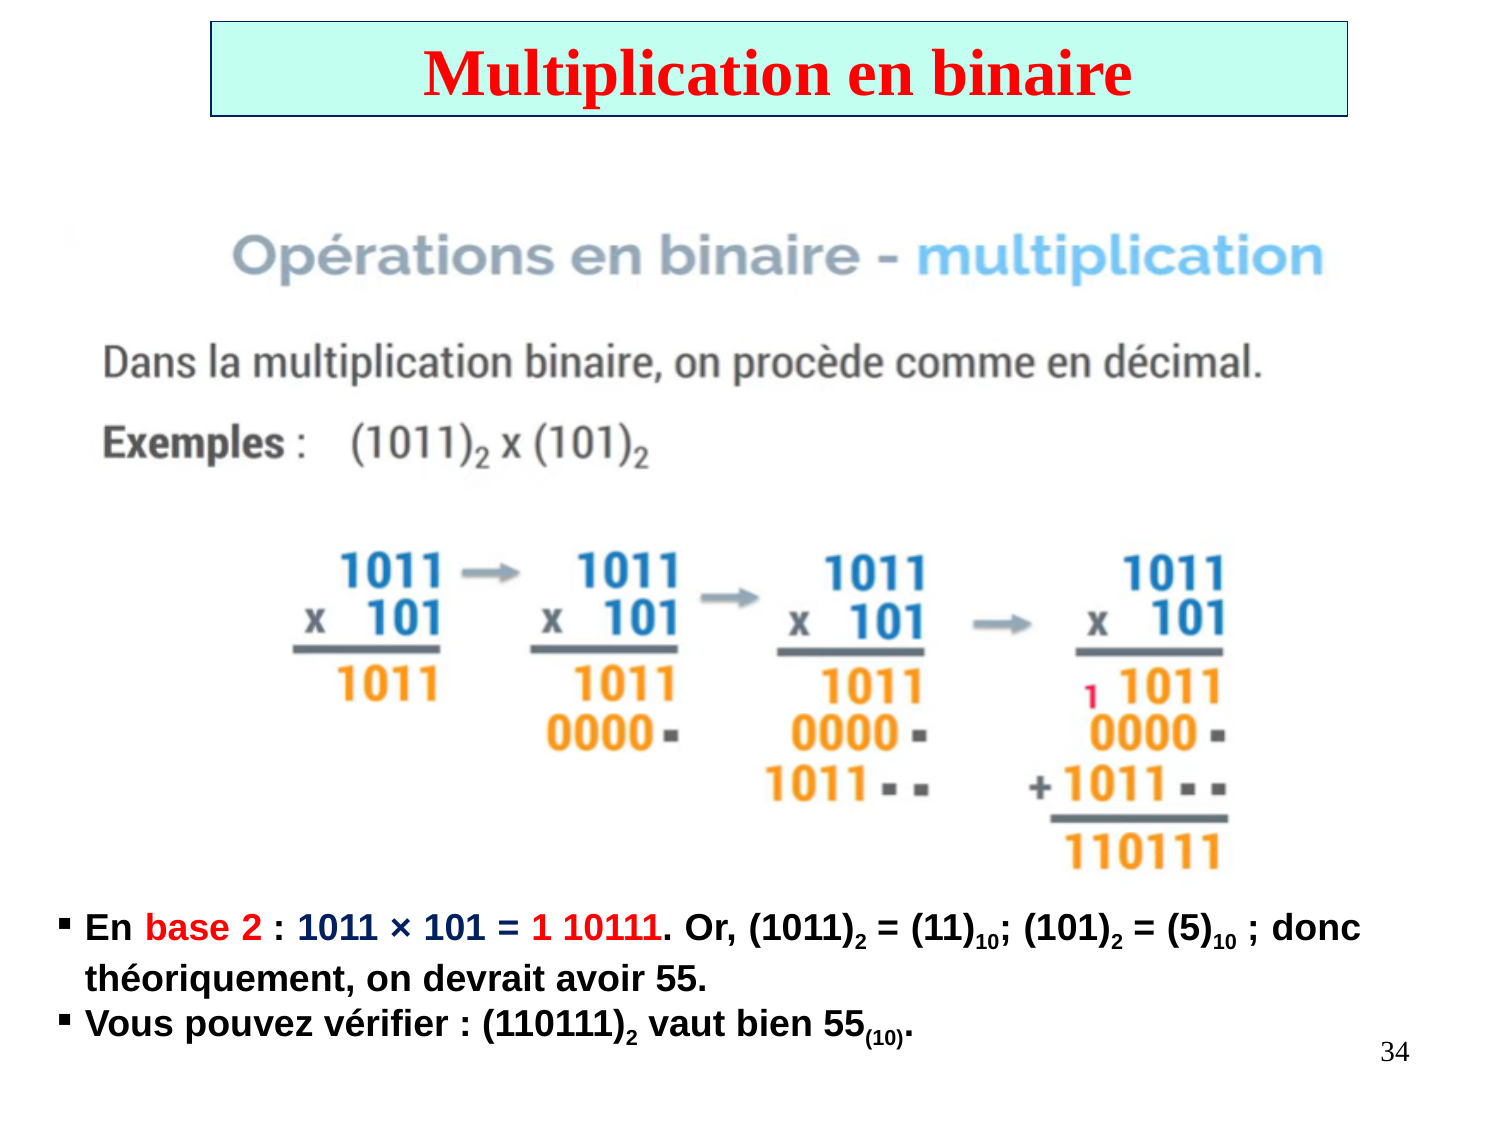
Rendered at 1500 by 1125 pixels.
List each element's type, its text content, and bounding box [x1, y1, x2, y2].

picture [64, 222, 1412, 903]
text_box Multiplication en binaire [210, 21, 1348, 116]
slide_number 34 [1074, 1024, 1425, 1103]
text_box En base 2 : 1011 × 101 = 1 10111. Or, (1011)2 = (11)10; (101)2 = (5)10 ; donc théoriquement, on devrait avoir 55. Vous pouvez vérifier : (110111)2 vaut bien 55(10). [41, 895, 1377, 1058]
